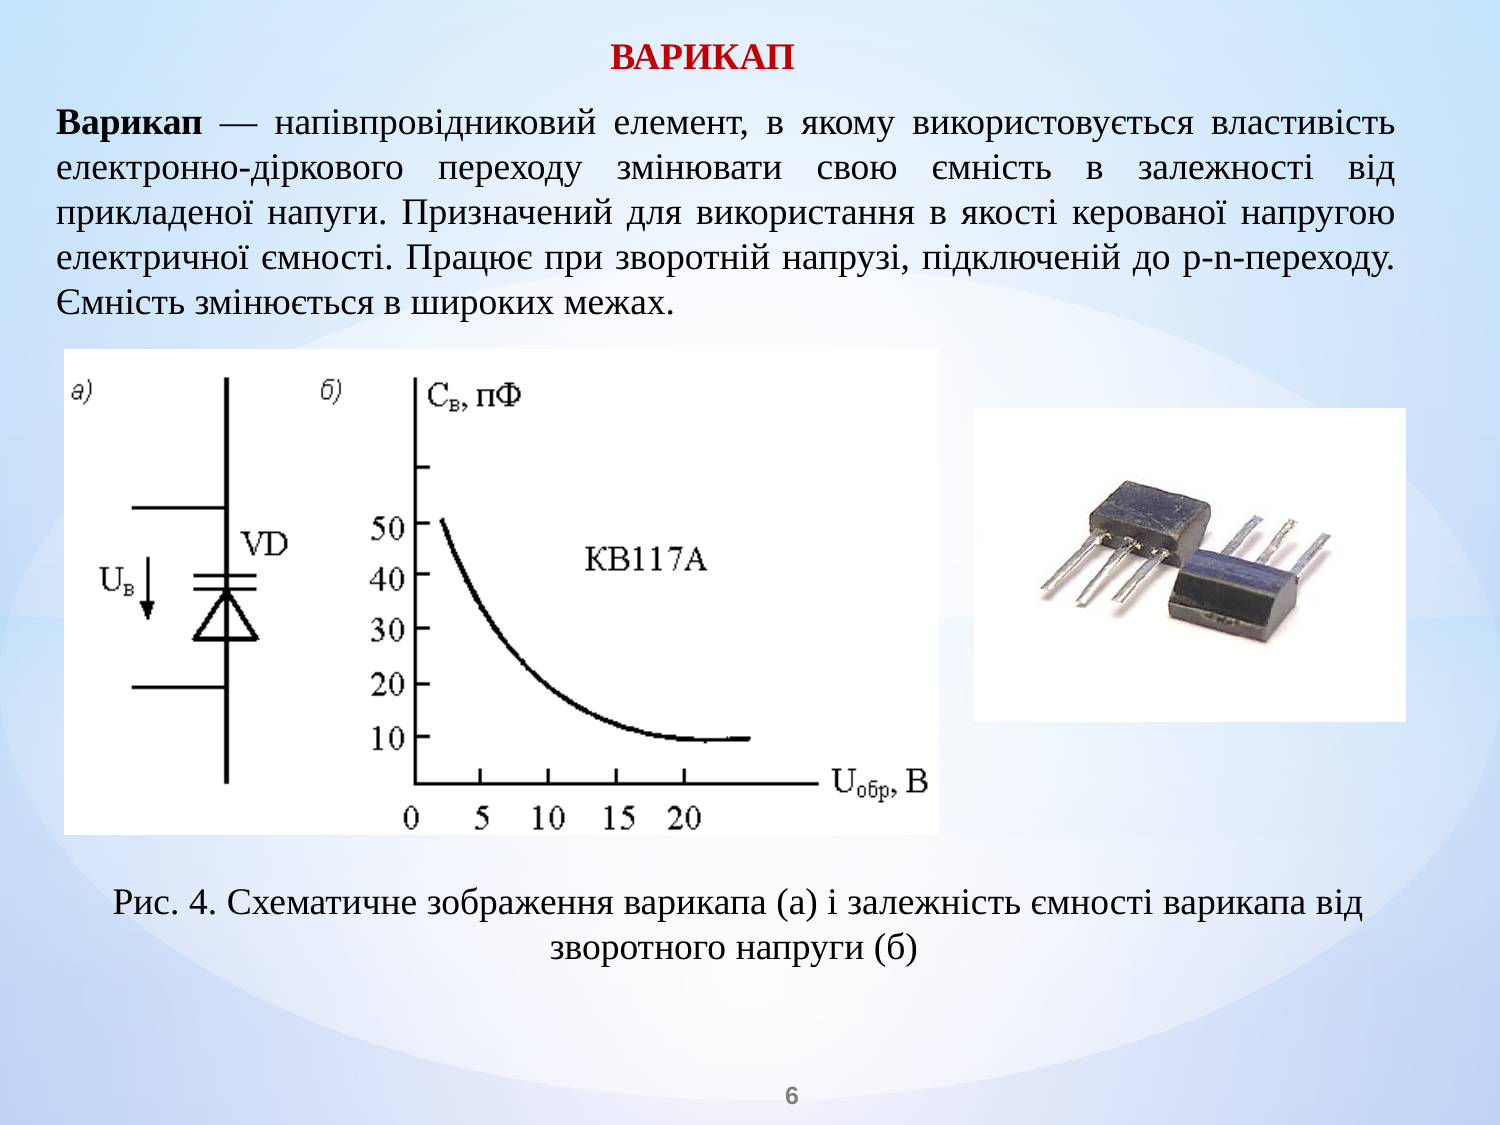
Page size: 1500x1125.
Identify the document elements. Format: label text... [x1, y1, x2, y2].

picture [64, 349, 940, 835]
picture [974, 408, 1406, 722]
slide_number 6 [642, 1065, 943, 1125]
list [100, 40, 1451, 1015]
text_box ВАРИКАП [595, 24, 811, 84]
text_box Рис. 4. Схематичне зображення варикапа (а) і залежність ємності варикапа від зворотного напруги (б) [65, 869, 1412, 975]
text_box Варикап — напівпровідниковий елемент, в якому використовується властивість електронно-діркового переходу змінювати свою ємність в залежності від прикладеної напуги. Призначений для використання в якості керованої напругою електричної ємності. Працює при зворотній напрузі, підключеній до p-n-переходу. Ємність змінюється в широких межах. [41, 89, 1412, 330]
